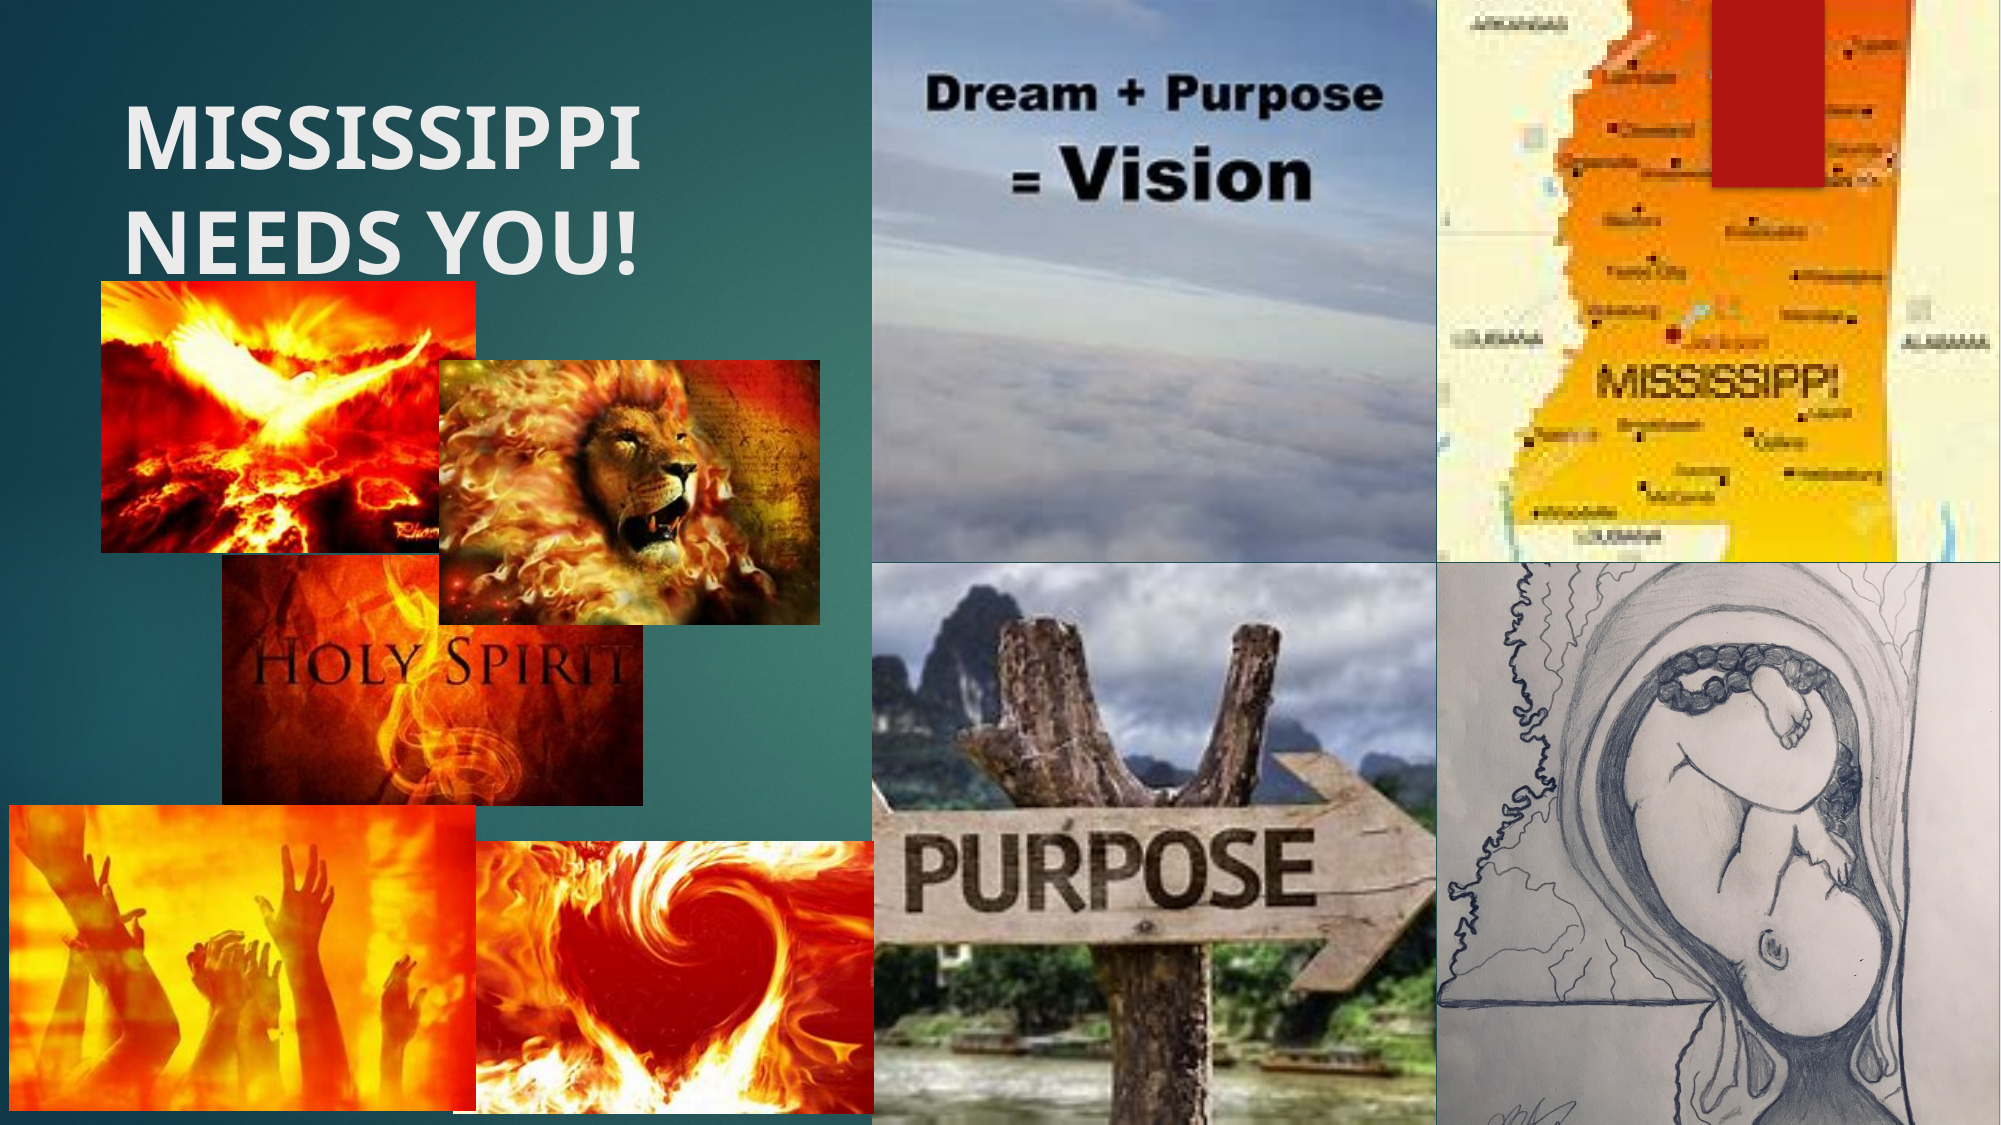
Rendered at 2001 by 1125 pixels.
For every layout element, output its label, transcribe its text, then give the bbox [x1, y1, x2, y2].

picture [871, 0, 1436, 562]
title MISSISSIPPI NEEDS YOU! [106, 74, 759, 304]
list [222, 563, 643, 807]
picture [1437, 563, 2000, 1125]
picture [1437, 0, 2000, 562]
picture [0, 280, 1436, 1125]
